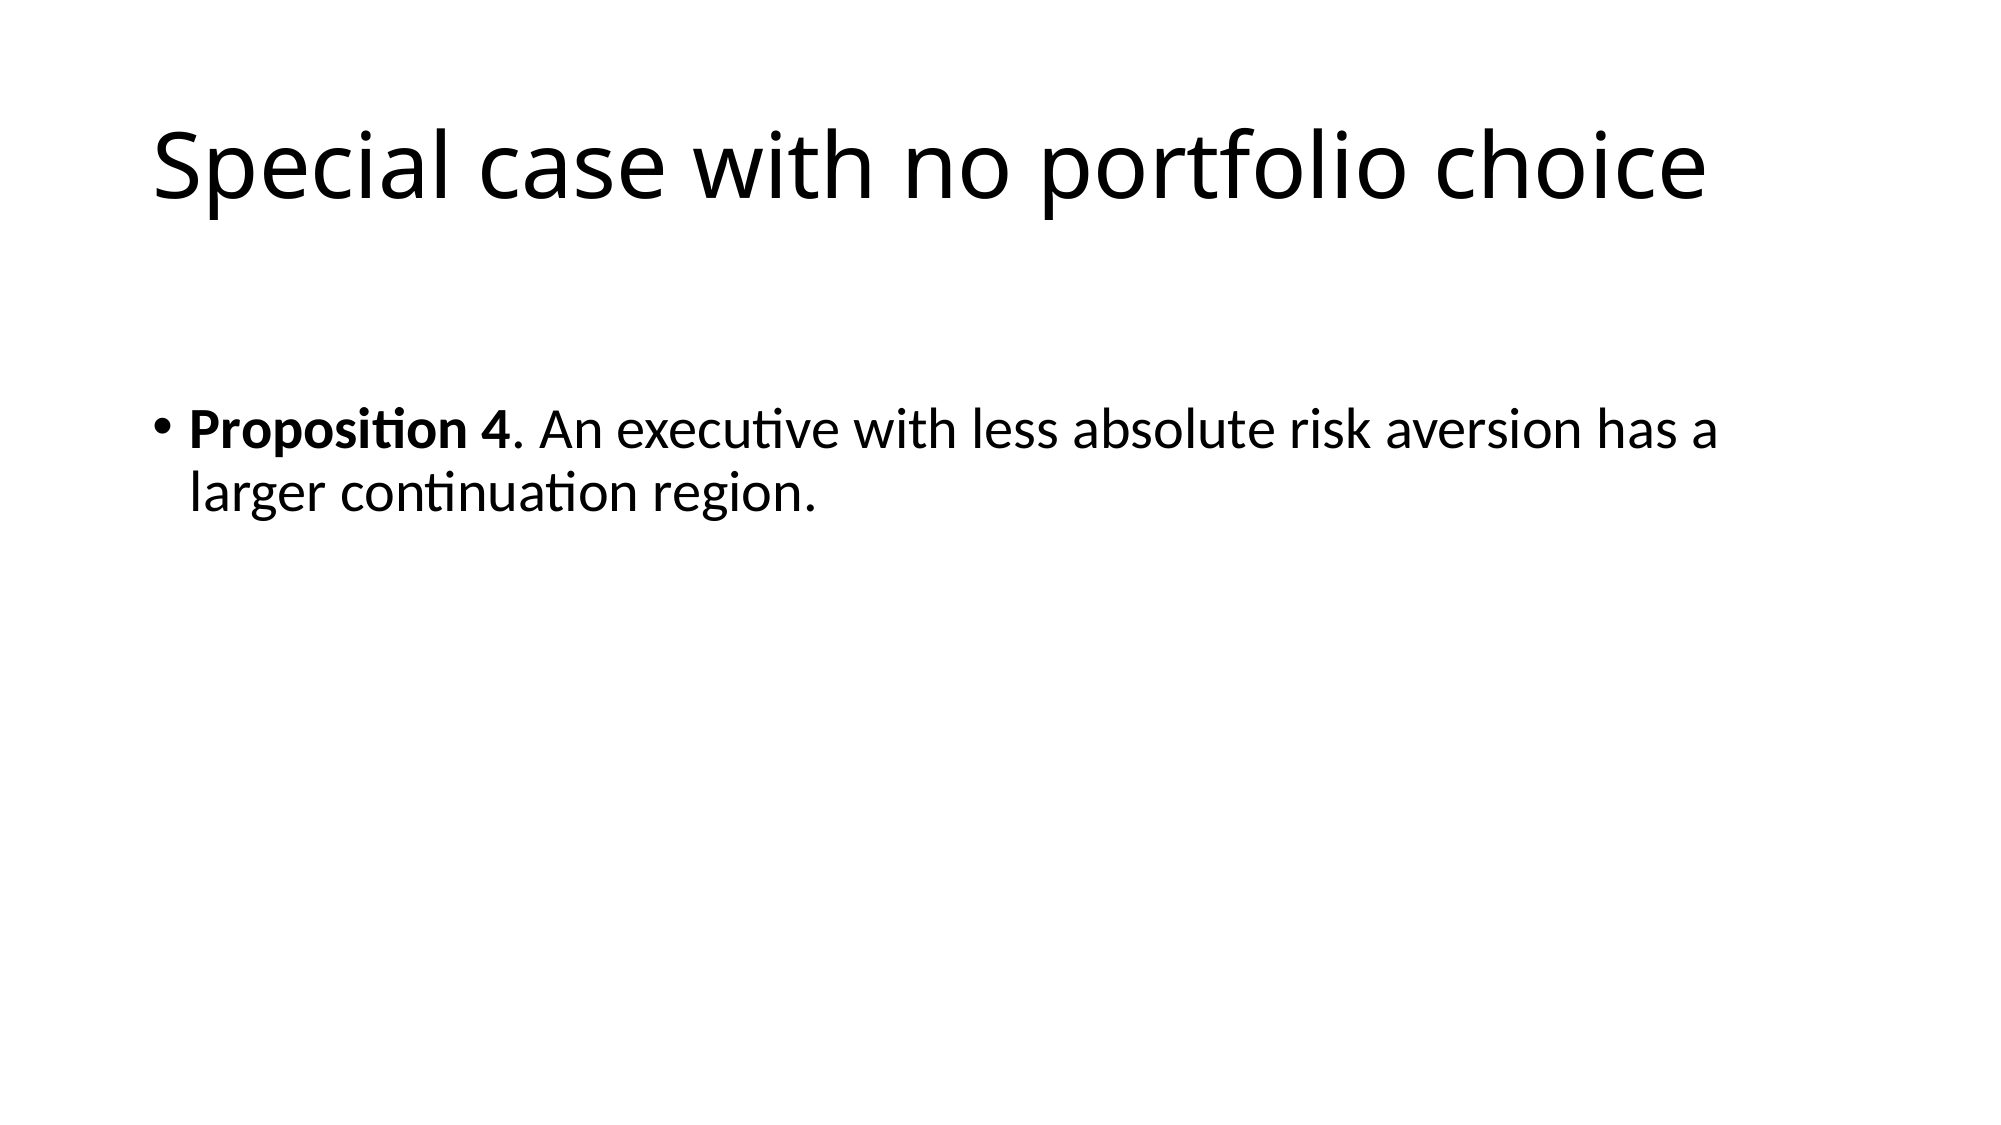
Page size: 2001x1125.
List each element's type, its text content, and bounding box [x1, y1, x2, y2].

list Proposition 4. An executive with less absolute risk aversion has a larger continuation region. [137, 299, 1863, 1014]
title Special case with no portfolio choice [137, 59, 1863, 278]
